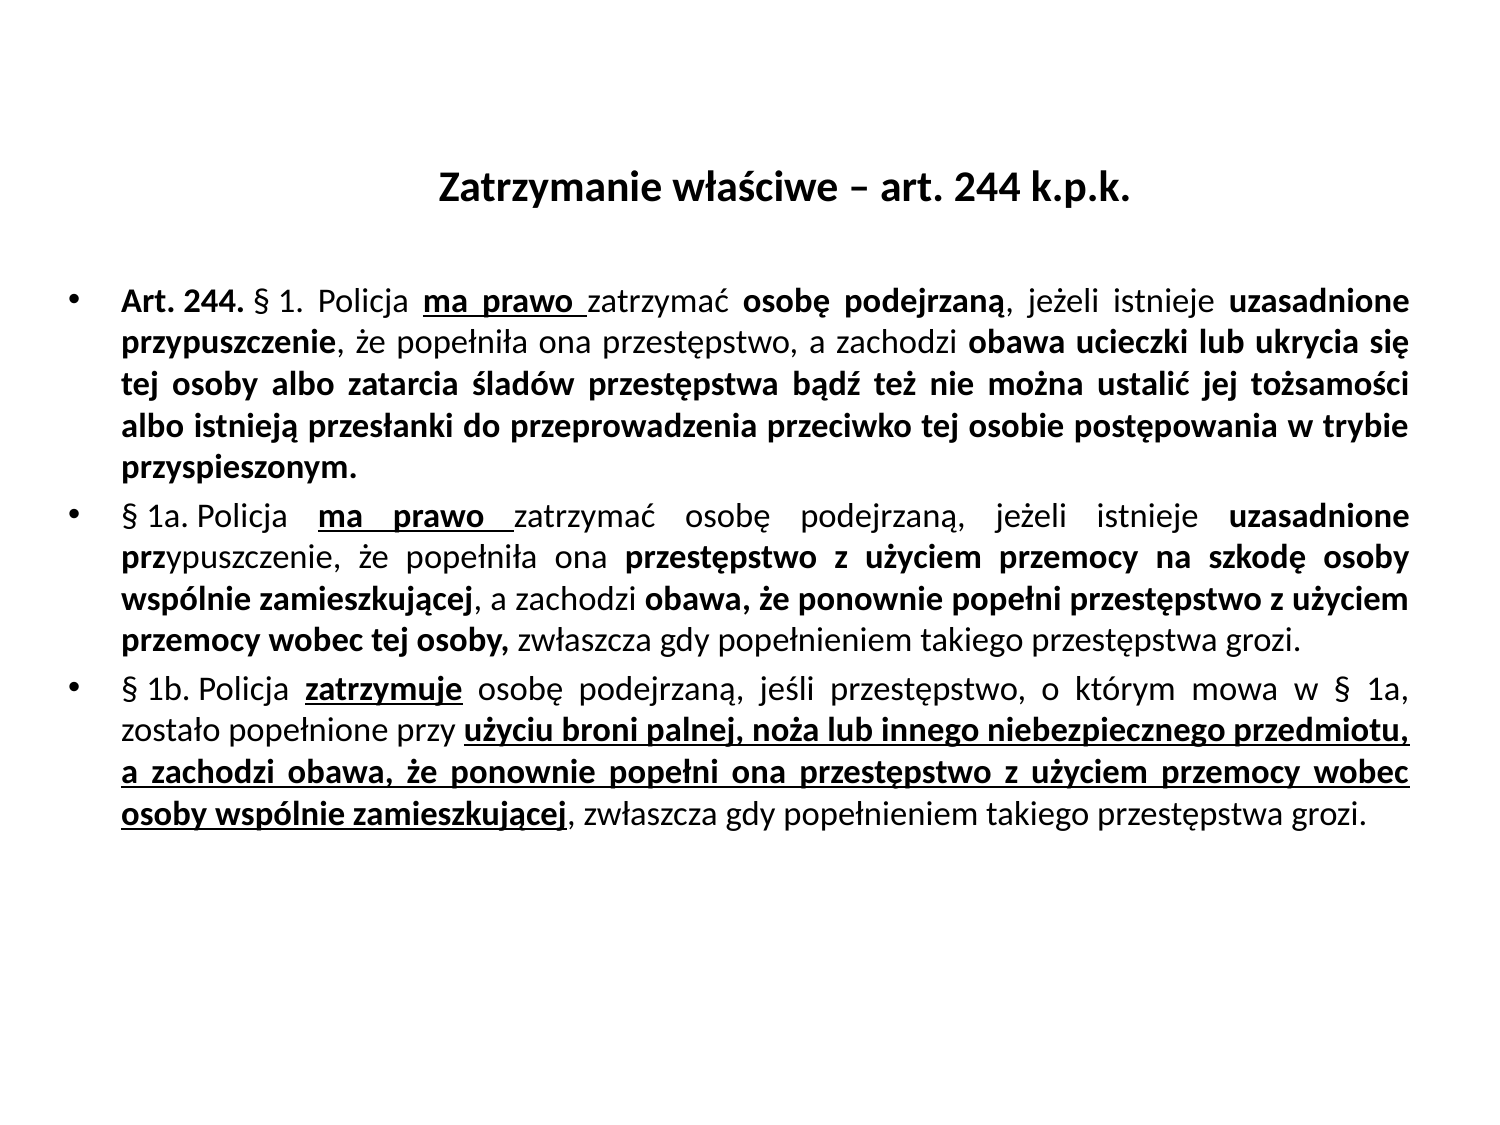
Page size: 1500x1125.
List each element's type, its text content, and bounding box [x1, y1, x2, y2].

title Zatrzymanie właściwe – art. 244 k.p.k. [72, 140, 1498, 228]
list Art. 244. § 1. Policja ma prawo zatrzymać osobę podejrzaną, jeżeli istnieje uzasadnione przypuszczenie, że popełniła ona przestępstwo, a zachodzi obawa ucieczki lub ukrycia się tej osoby albo zatarcia śladów przestępstwa bądź też nie można ustalić jej tożsamości albo istnieją przesłanki do przeprowadzenia przeciwko tej osobie postępowania w trybie przyspieszonym. § 1a. Policja ma prawo zatrzymać osobę podejrzaną, jeżeli istnieje uzasadnione przypuszczenie, że popełniła ona przestępstwo z użyciem przemocy na szkodę osoby wspólnie zamieszkującej, a zachodzi obawa, że ponownie popełni przestępstwo z użyciem przemocy wobec tej osoby, zwłaszcza gdy popełnieniem takiego przestępstwa grozi. § 1b. Policja zatrzymuje osobę podejrzaną, jeśli przestępstwo, o którym mowa w § 1a, zostało popełnione przy użyciu broni palnej, noża lub innego niebezpiecznego przedmiotu, a zachodzi obawa, że ponownie popełni ona przestępstwo z użyciem przemocy wobec osoby wspólnie zamieszkującej, zwłaszcza gdy popełnieniem takiego przestępstwa grozi. [53, 270, 1425, 895]
